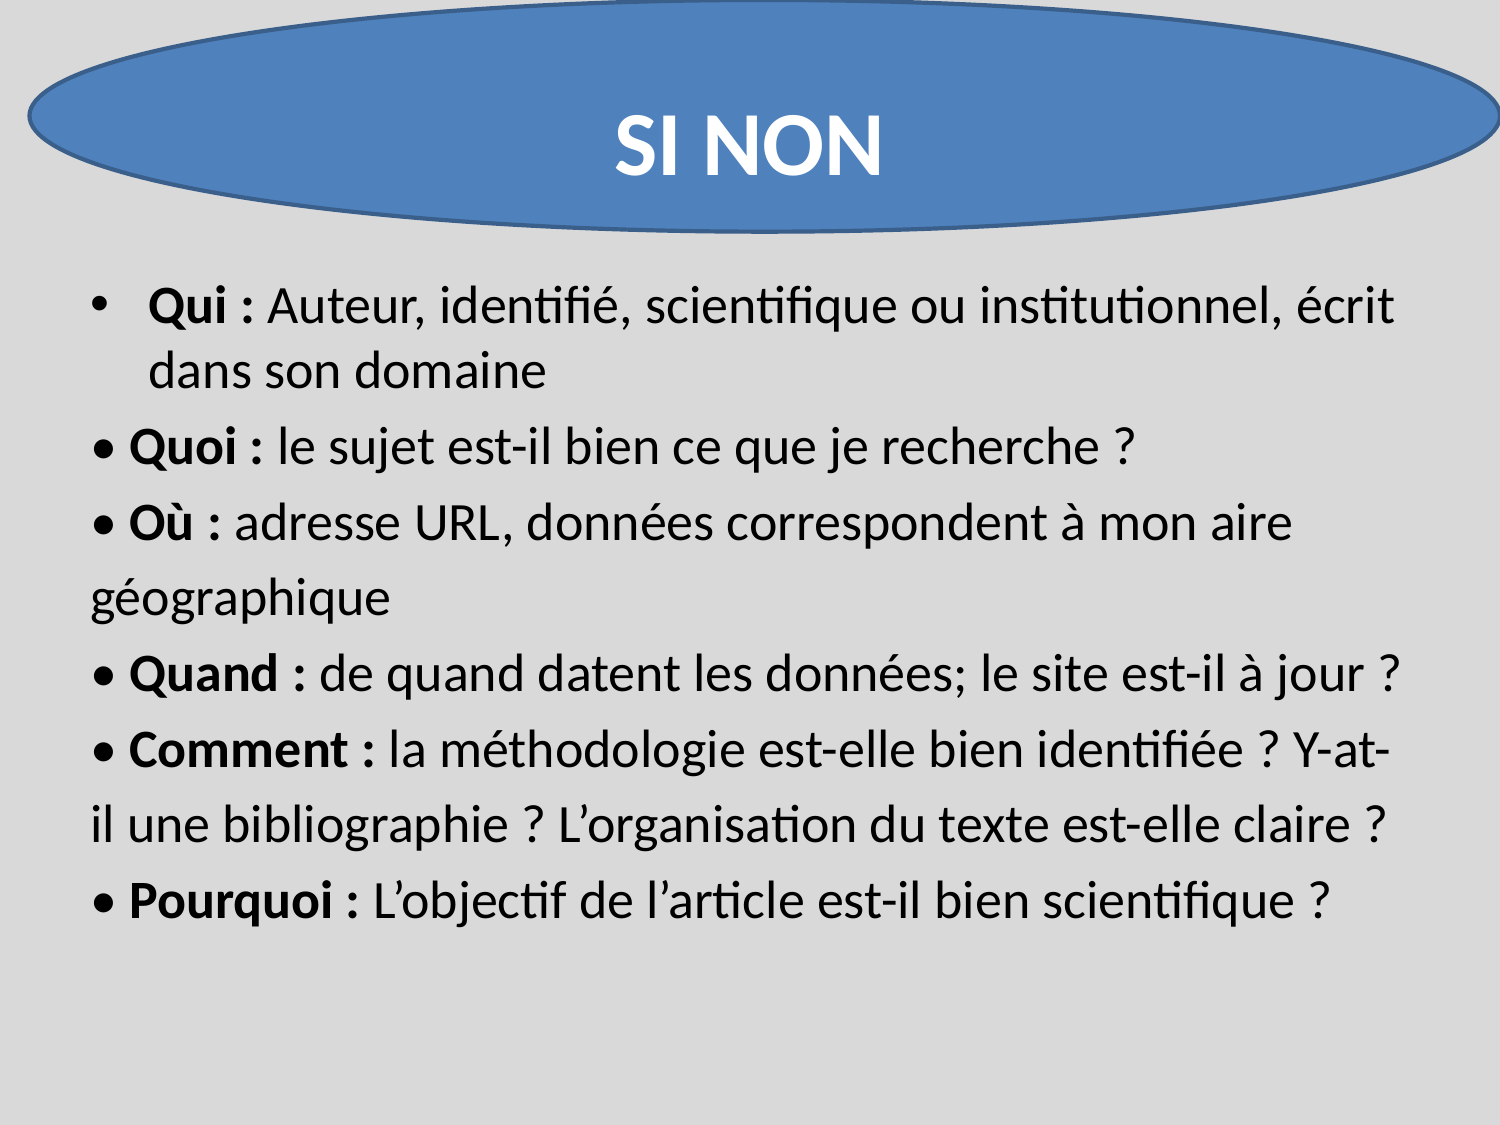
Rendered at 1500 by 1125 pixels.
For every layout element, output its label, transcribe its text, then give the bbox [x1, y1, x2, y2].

title SI NON [75, 45, 1425, 233]
text_box [172, 0, 1357, 45]
text_box [27, 73, 75, 159]
text_box [1425, 62, 1500, 169]
list Qui : Auteur, identifié, scientifique ou institutionnel, écrit dans son domaine • Quoi : le sujet est-il bien ce que je recherche ? • Où : adresse URL, données correspondent à mon aire géographique • Quand : de quand datent les données; le site est-il à jour ? • Comment : la méthodologie est-elle bien identifiée ? Y-at- il une bibliographie ? L’organisation du texte est-elle claire ? • Pourquoi : L’objectif de l’article est-il bien scientifique ? [75, 262, 1425, 1005]
